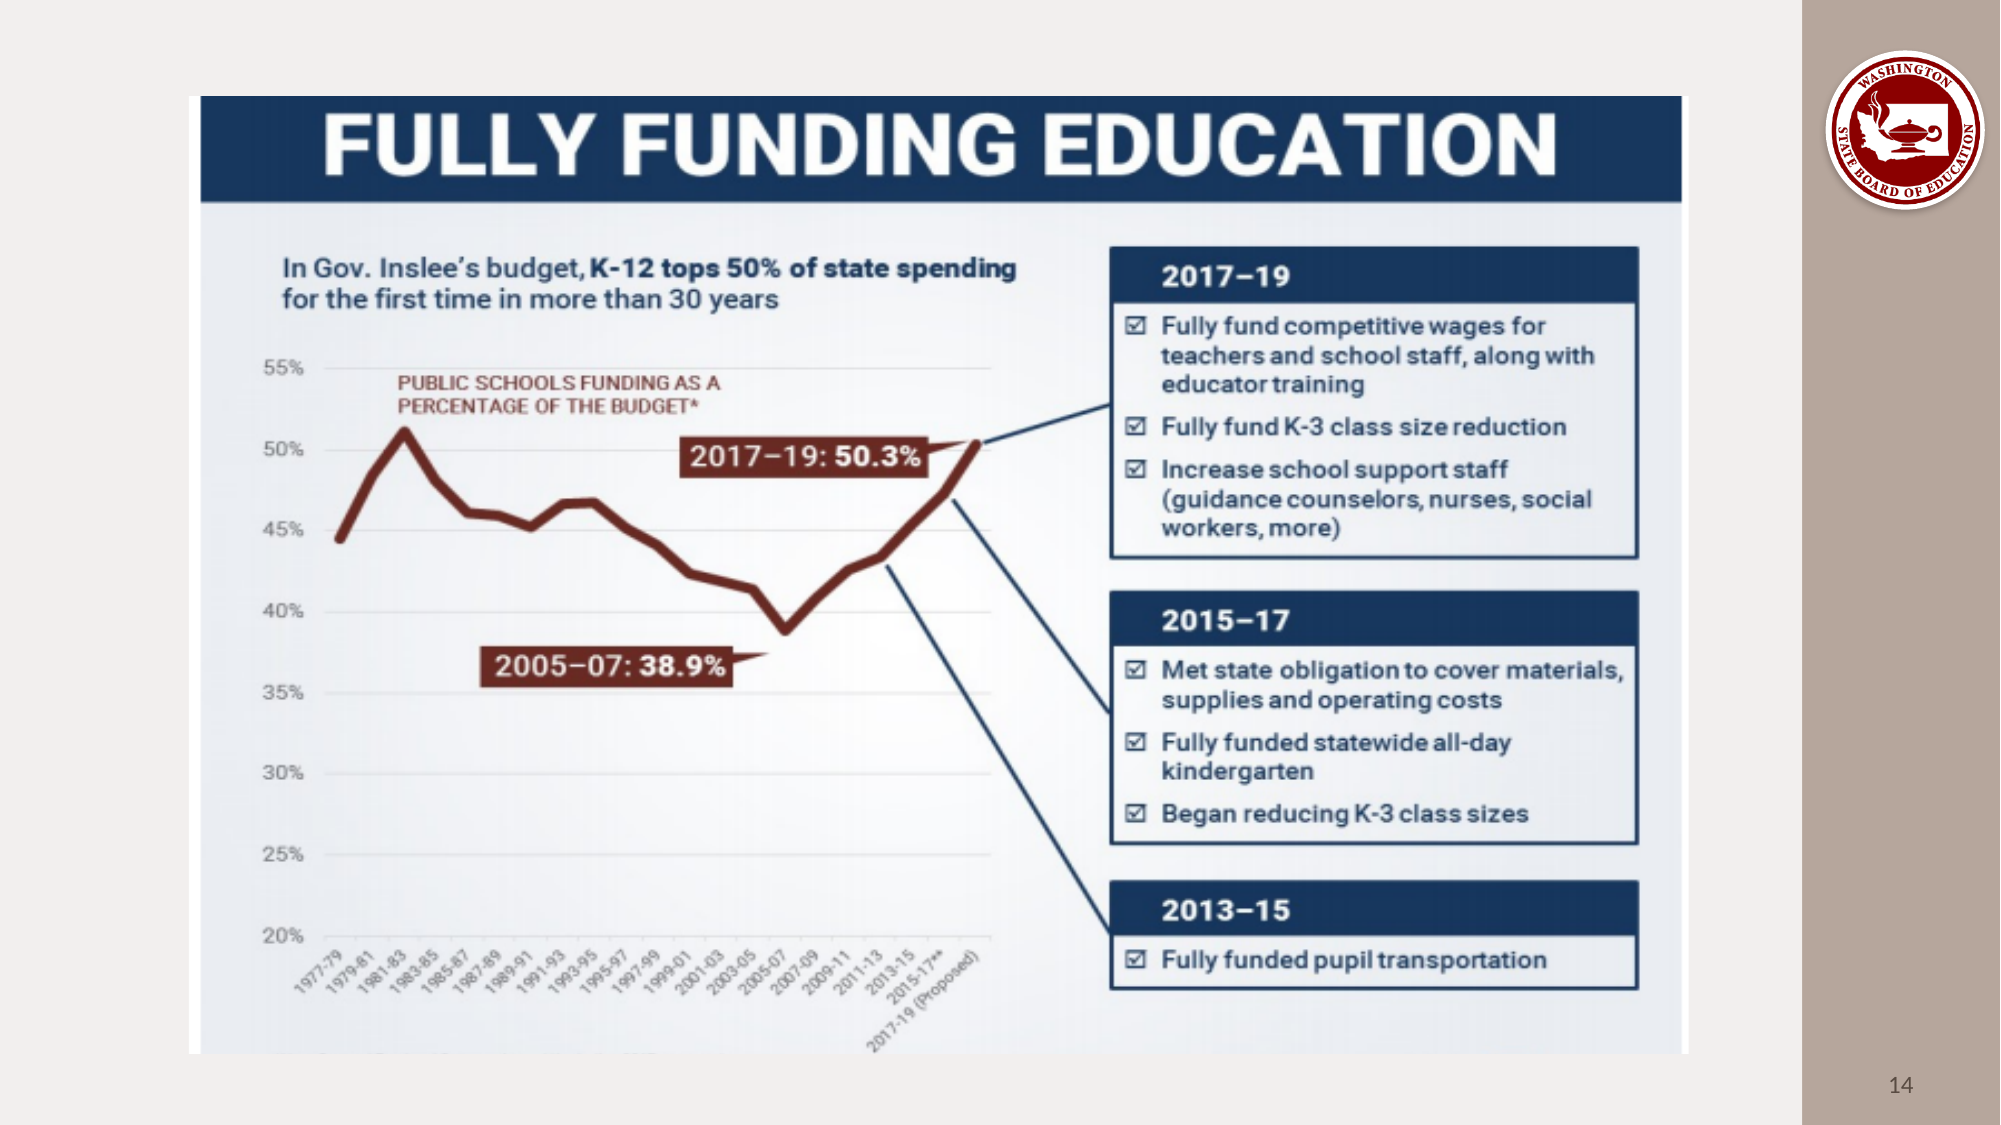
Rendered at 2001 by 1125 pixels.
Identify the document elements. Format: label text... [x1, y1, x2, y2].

picture [188, 96, 1689, 1054]
picture [1830, 55, 1981, 205]
slide_number 14 [1802, 1053, 2000, 1114]
